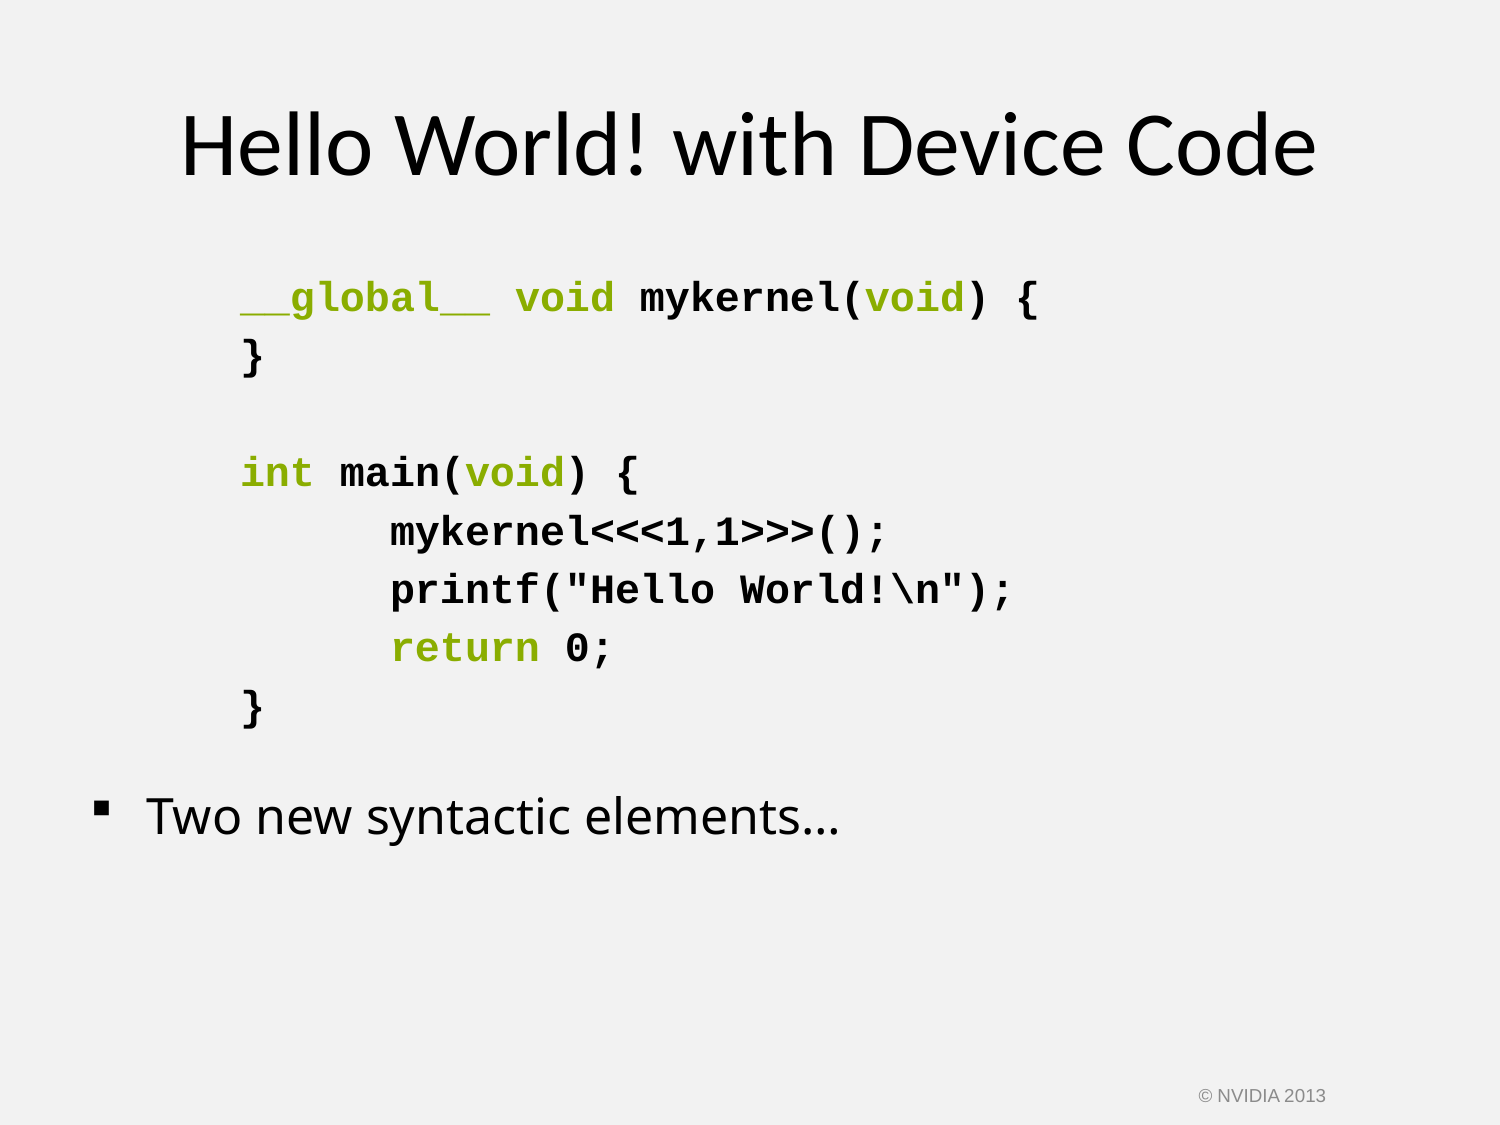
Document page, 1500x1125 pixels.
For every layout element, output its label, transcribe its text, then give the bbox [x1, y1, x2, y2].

title Hello World! with Device Code [75, 45, 1425, 233]
text_box __global__ void mykernel(void) { } int main(void) { mykernel<<<1,1>>>(); printf("Hello World!\n"); return 0; } Two new syntactic elements… [75, 262, 1448, 1038]
footer © NVIDIA 2013 [1025, 1065, 1500, 1125]
